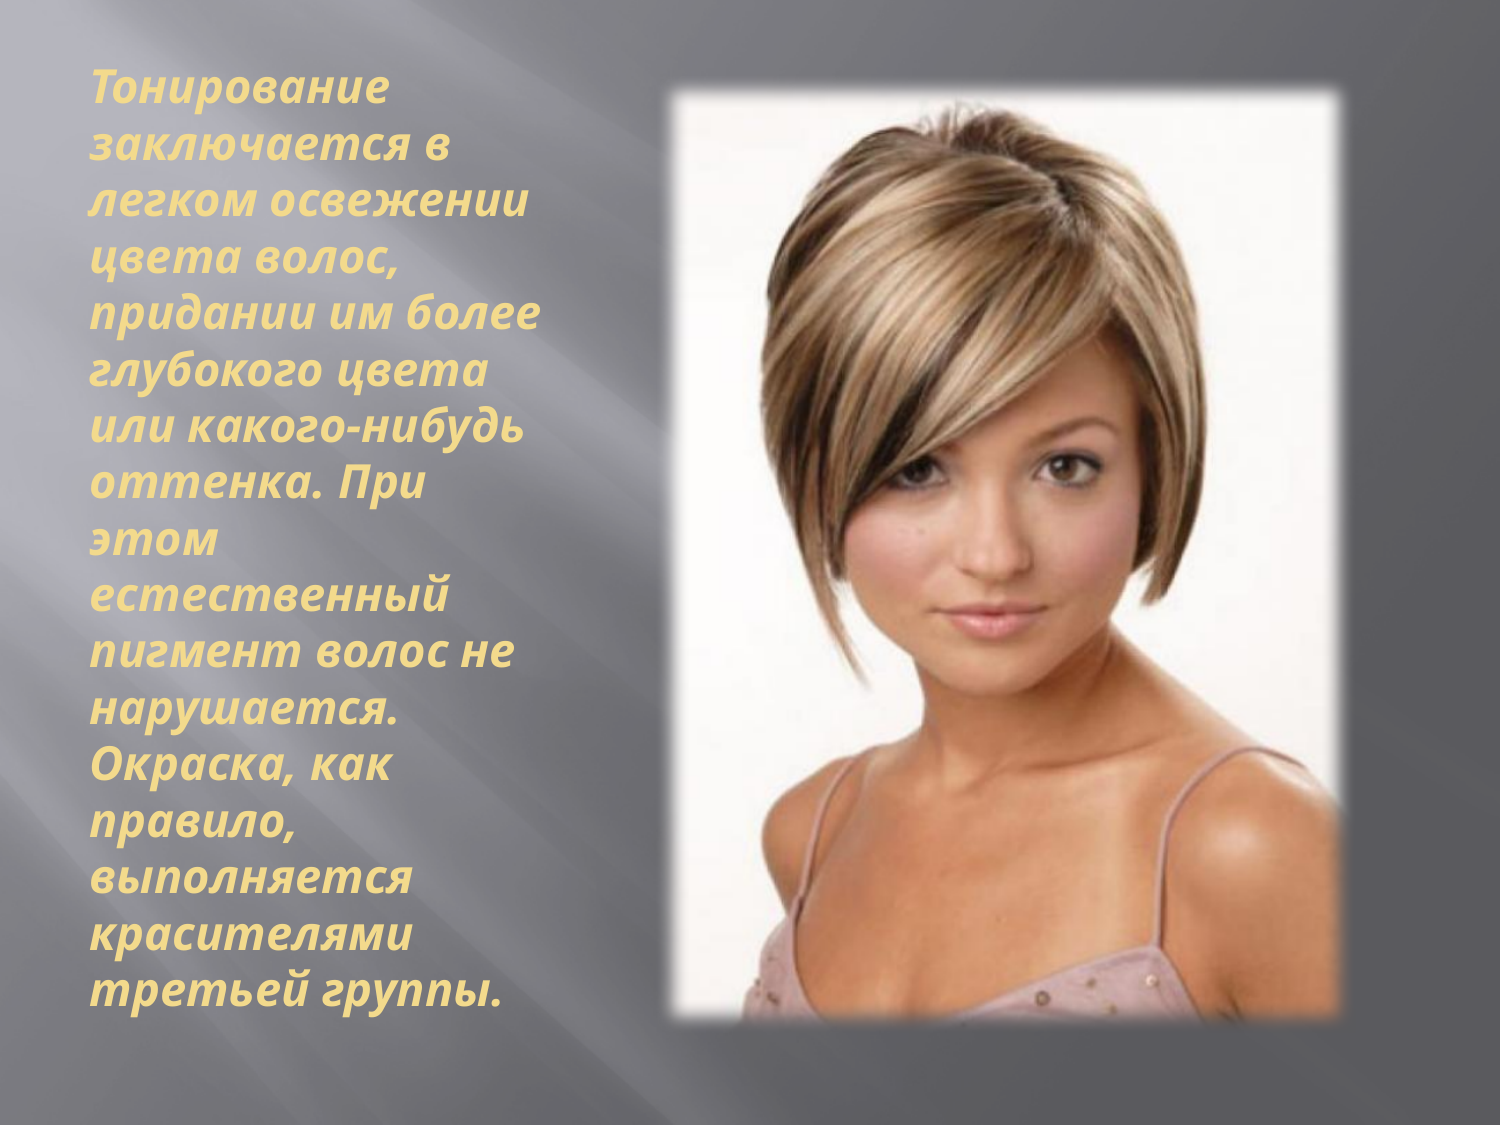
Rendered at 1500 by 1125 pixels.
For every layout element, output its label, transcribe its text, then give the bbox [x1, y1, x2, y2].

title Тонирование заключается в легком освежении цвета волос, придании им более глубокого цвета или какого-нибудь оттенка. При этом естественный пигмент волос не нарушается. Окраска, как правило, выполняется красителями третьей группы. [75, 30, 569, 1024]
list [655, 74, 1356, 1036]
